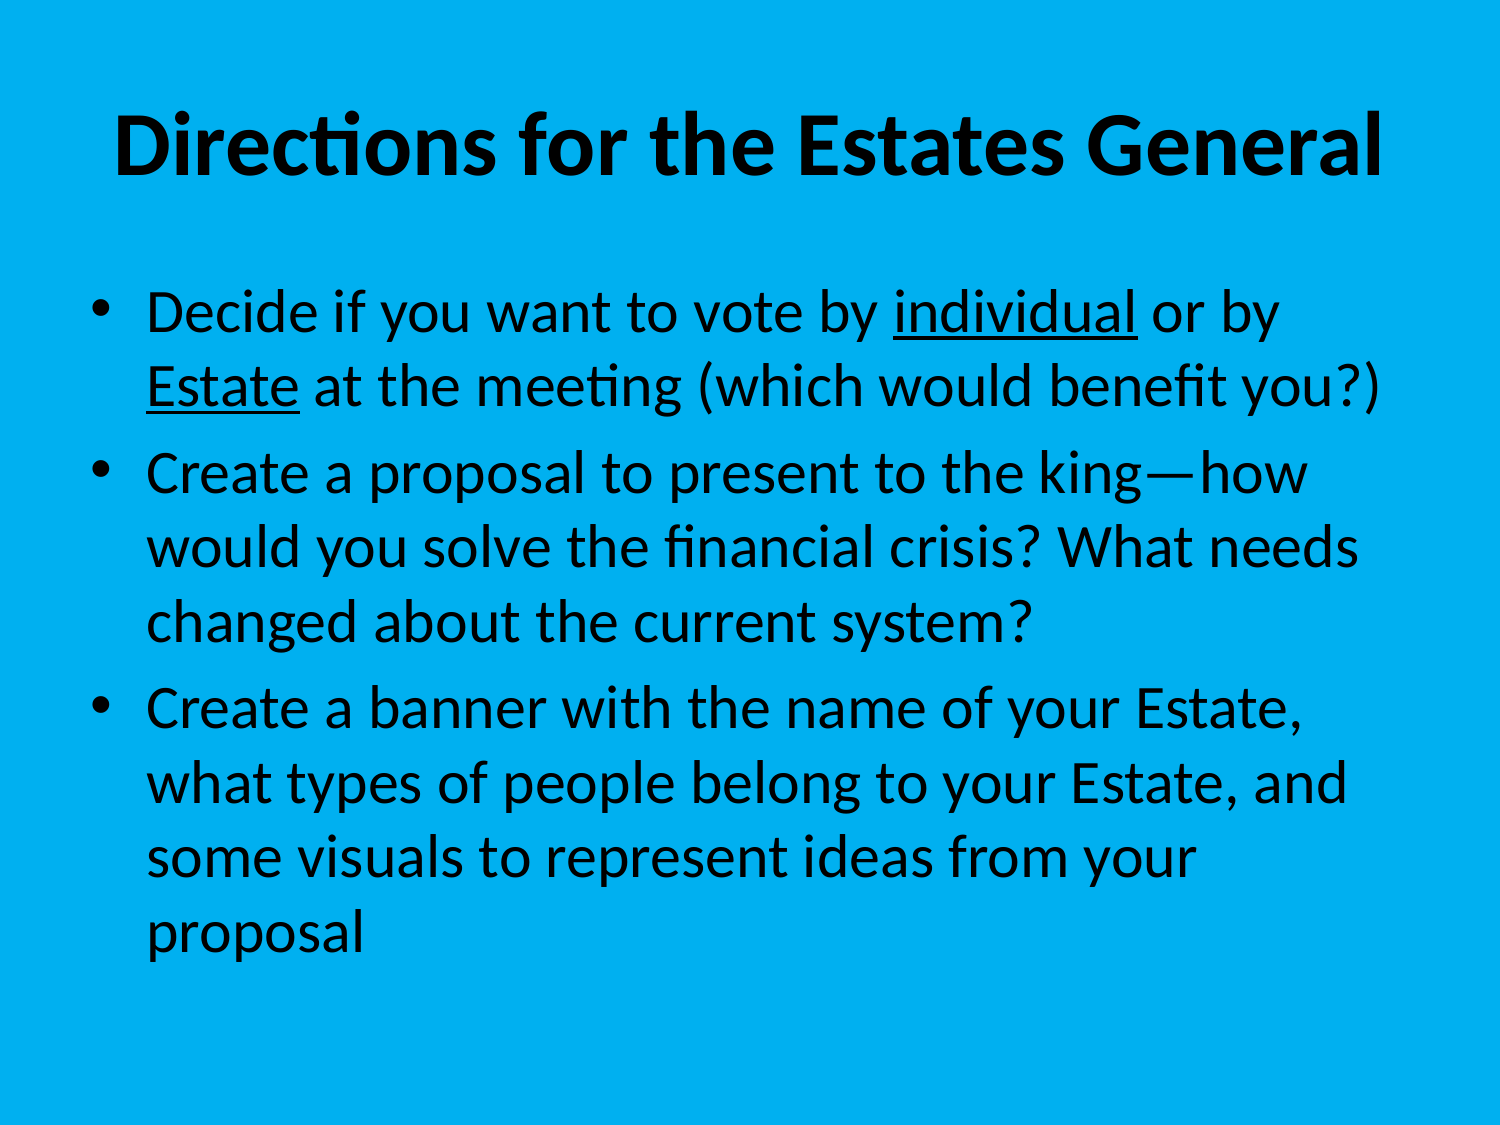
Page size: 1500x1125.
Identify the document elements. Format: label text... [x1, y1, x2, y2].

title Directions for the Estates General [75, 45, 1425, 233]
list Decide if you want to vote by individual or by Estate at the meeting (which would benefit you?) Create a proposal to present to the king—how would you solve the financial crisis? What needs changed about the current system? Create a banner with the name of your Estate, what types of people belong to your Estate, and some visuals to represent ideas from your proposal [75, 262, 1425, 1005]
